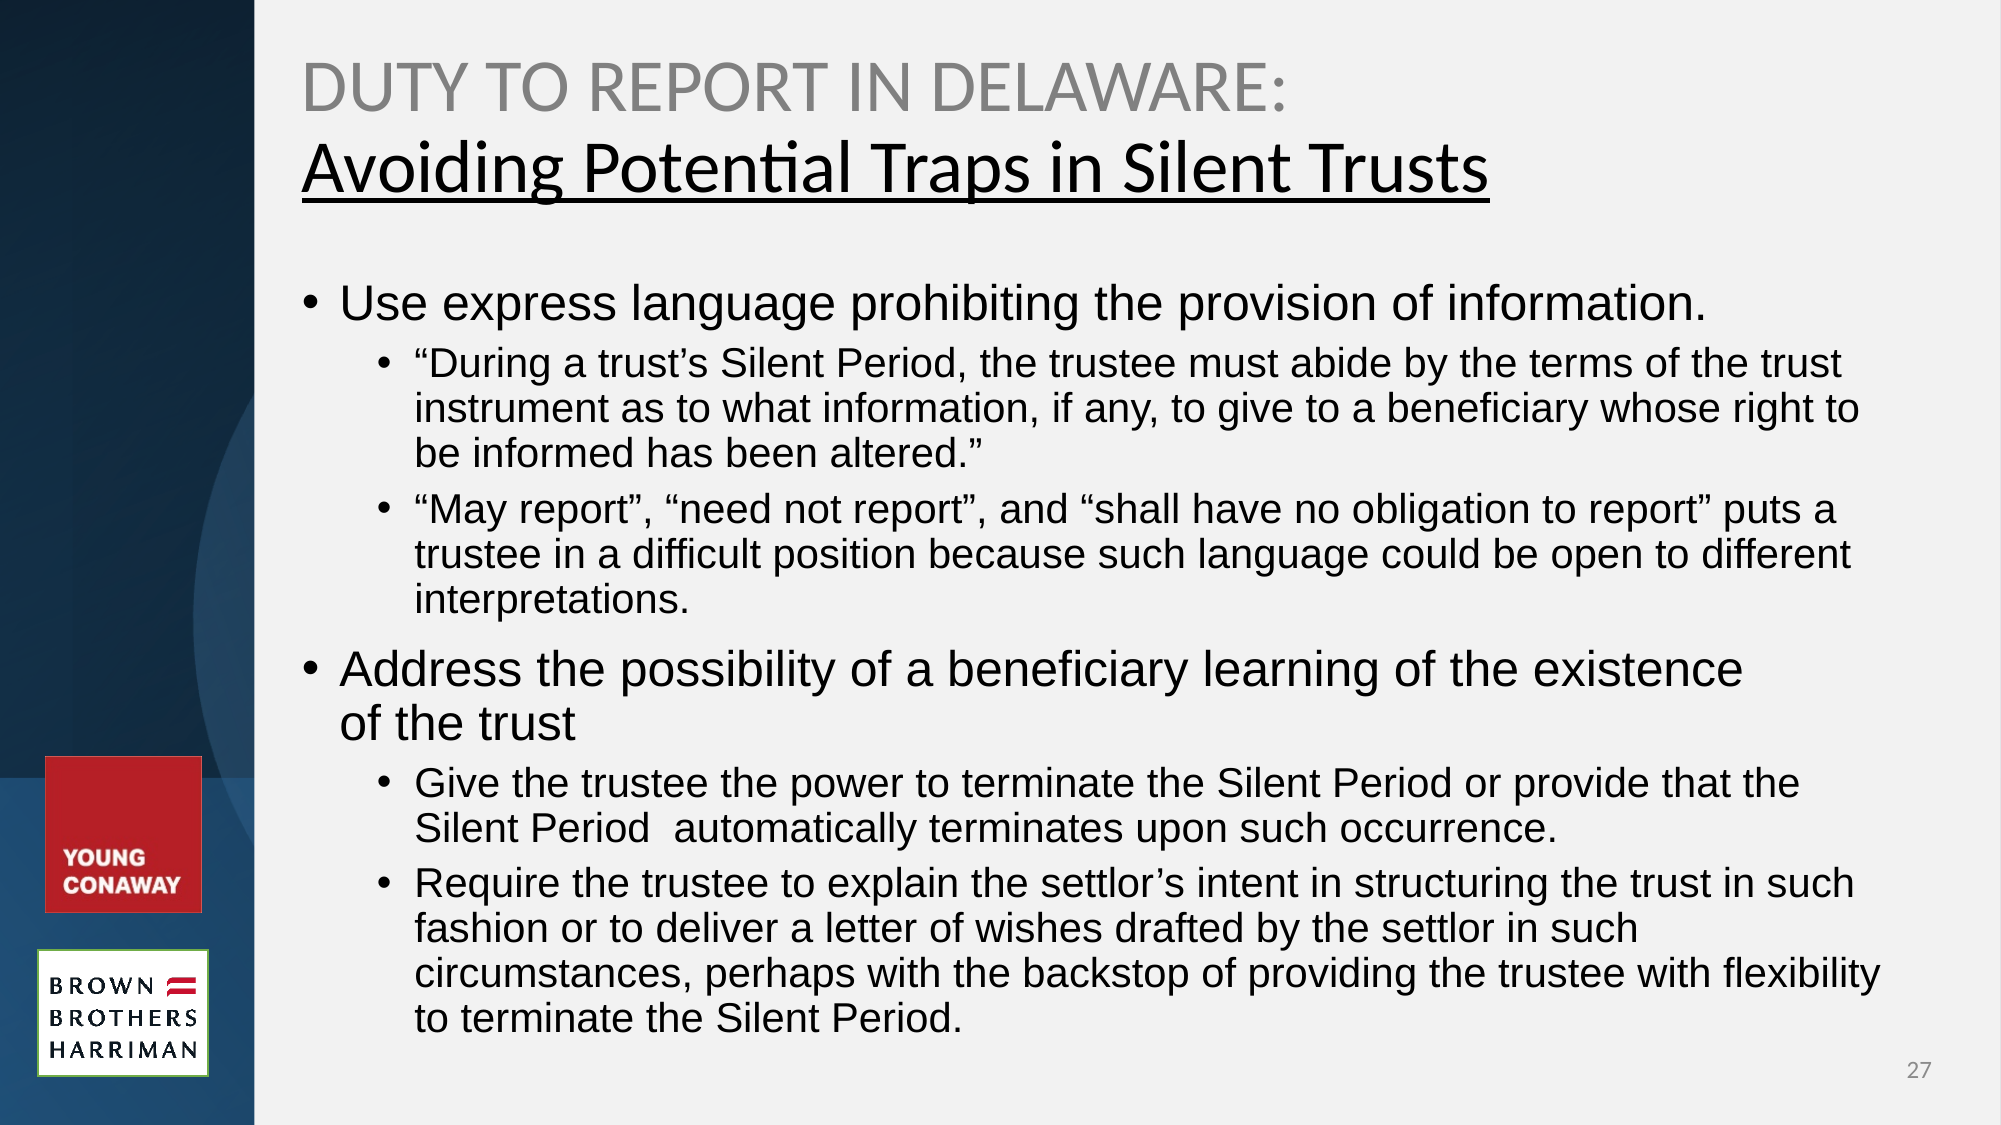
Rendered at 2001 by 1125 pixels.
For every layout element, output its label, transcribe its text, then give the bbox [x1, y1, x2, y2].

list Use express language prohibiting the provision of information. “During a trust’s Silent Period, the trustee must abide by the terms of the trust instrument as to what information, if any, to give to a beneficiary whose right to be informed has been altered.” “May report”, “need not report”, and “shall have no obligation to report” puts a trustee in a difficult position because such language could be open to different interpretations. Address the possibility of a beneficiary learning of the existence of the trust Give the trustee the power to terminate the Silent Period or provide that the Silent Period automatically terminates upon such occurrence. Require the trustee to explain the settlor’s intent in structuring the trust in such fashion or to deliver a letter of wishes drafted by the settlor in such circumstances, perhaps with the backstop of providing the trustee with flexibility to terminate the Silent Period. [286, 270, 1922, 1033]
text_box 27 [1497, 1038, 1948, 1099]
title DUTY TO REPORT IN DELAWARE: Avoiding Potential Traps in Silent Trusts [286, 19, 1922, 237]
picture [0, 0, 254, 1125]
